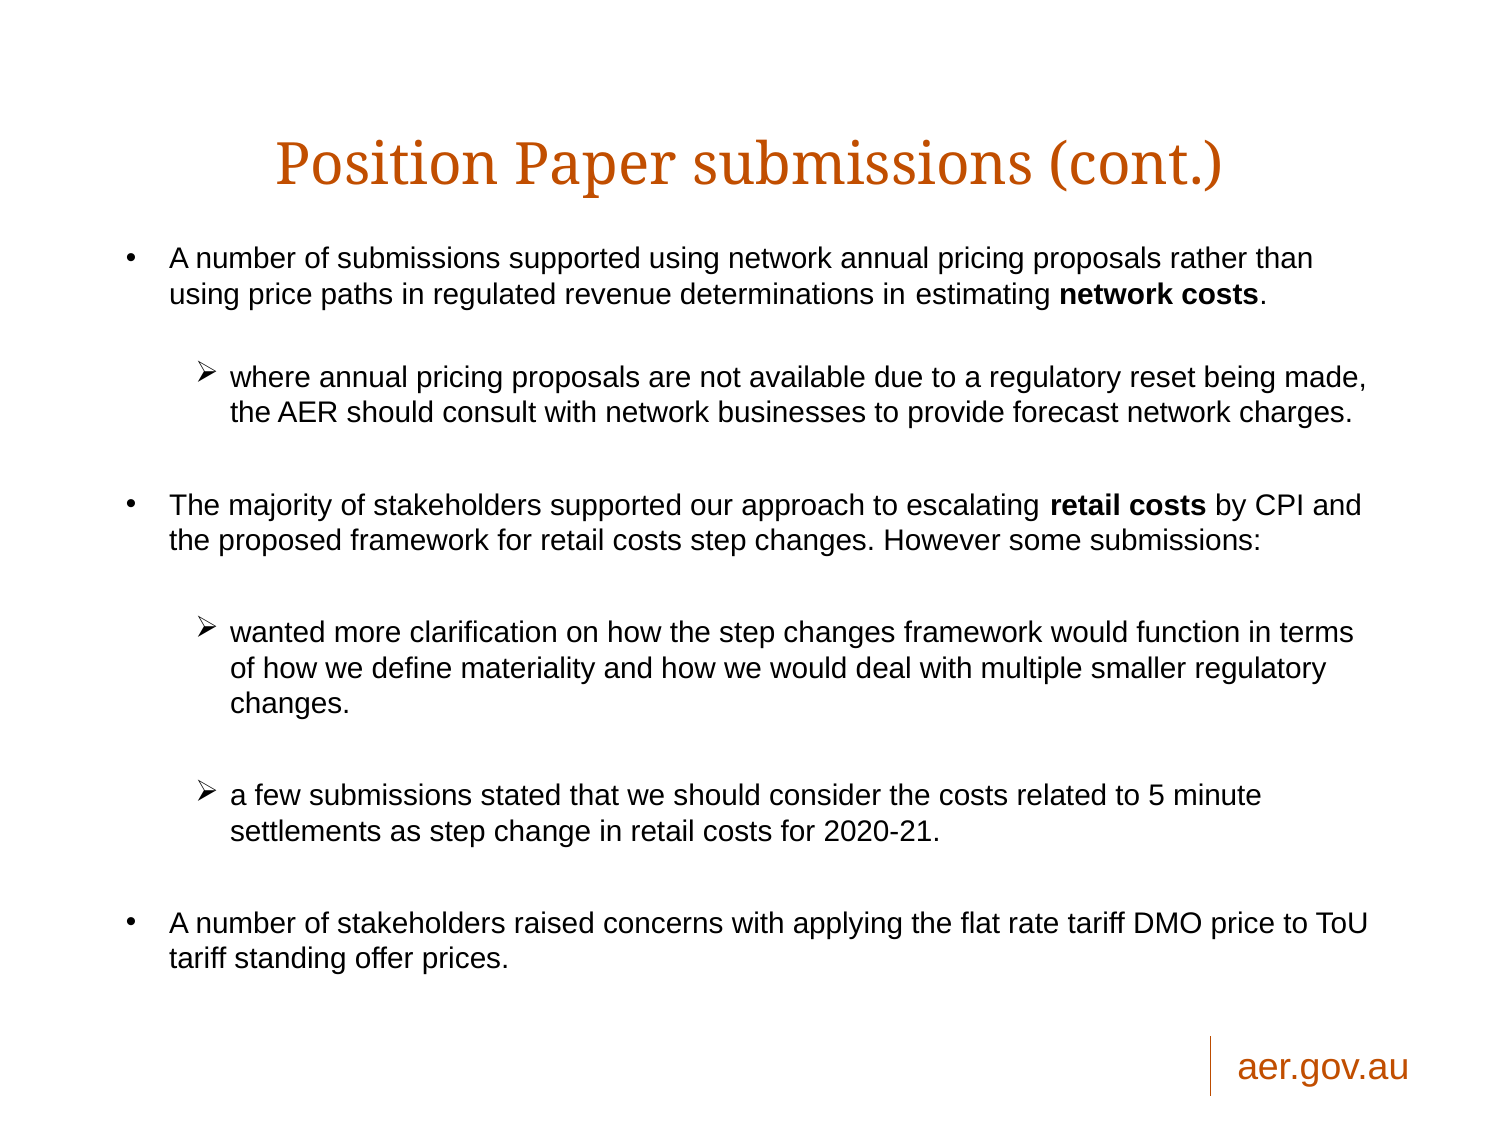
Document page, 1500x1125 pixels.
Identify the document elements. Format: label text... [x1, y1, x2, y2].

list A number of submissions supported using network annual pricing proposals rather than using price paths in regulated revenue determinations in estimating network costs. where annual pricing proposals are not available due to a regulatory reset being made, the AER should consult with network businesses to provide forecast network charges. The majority of stakeholders supported our approach to escalating retail costs by CPI and the proposed framework for retail costs step changes. However some submissions: wanted more clarification on how the step changes framework would function in terms of how we define materiality and how we would deal with multiple smaller regulatory changes. a few submissions stated that we should consider the costs related to 5 minute settlements as step change in retail costs for 2020-21. A number of stakeholders raised concerns with applying the flat rate tariff DMO price to ToU tariff standing offer prices. [41, 231, 1388, 999]
title Position Paper submissions (cont.) [76, 90, 1424, 233]
